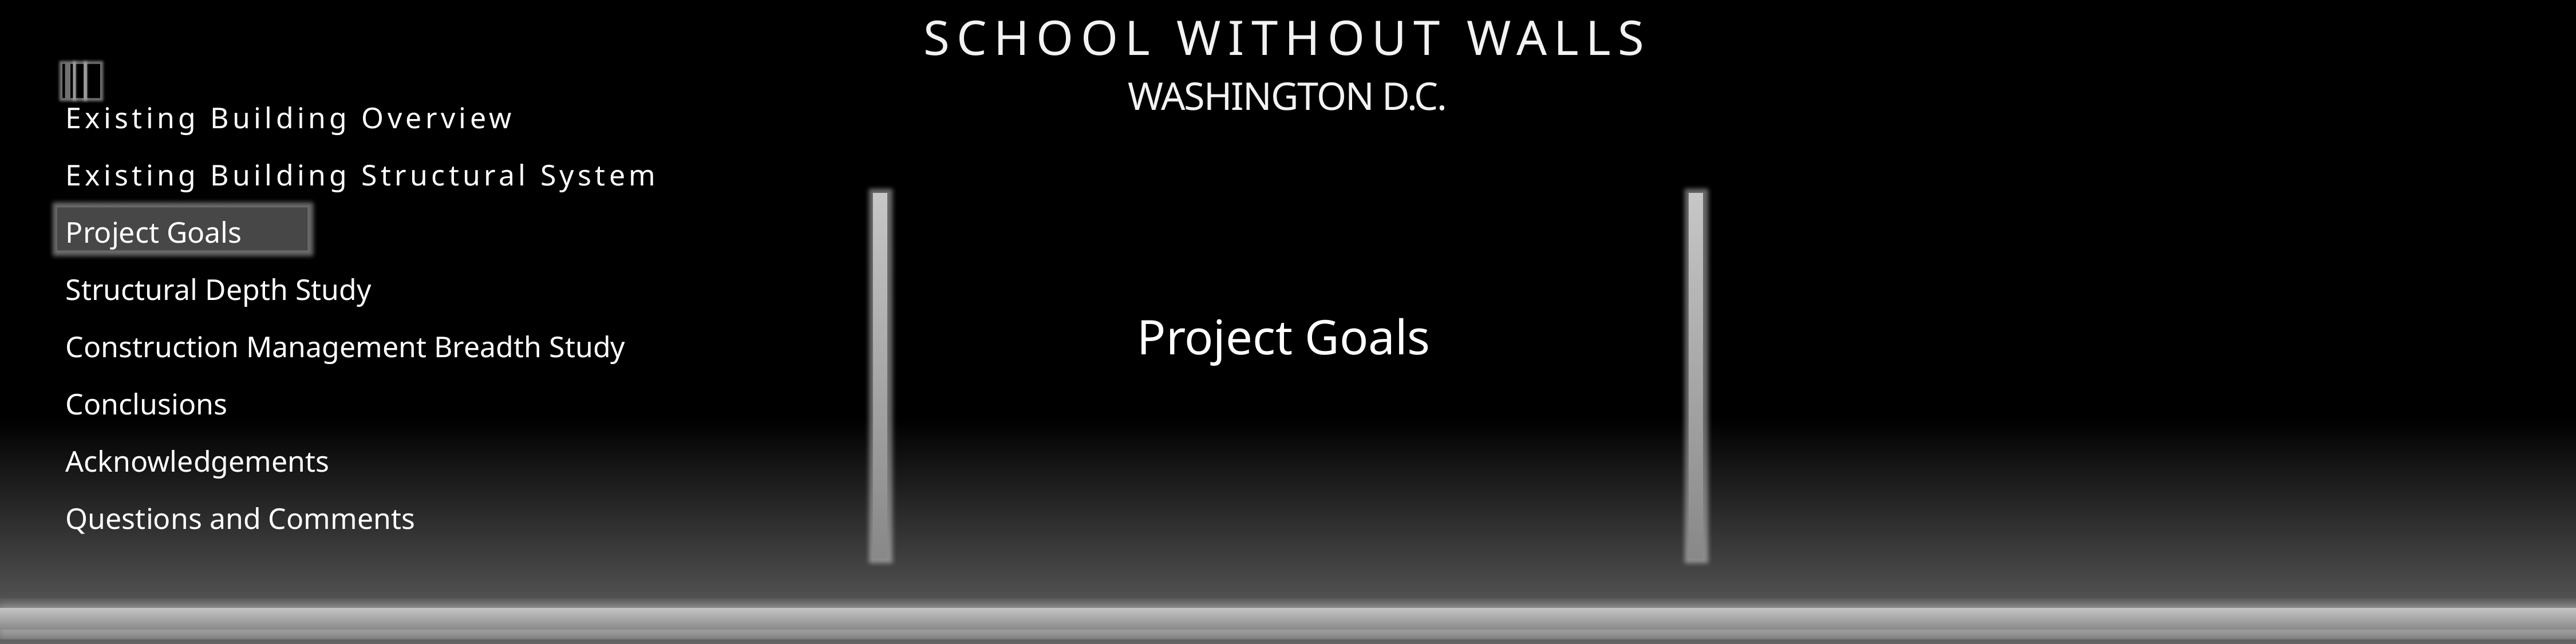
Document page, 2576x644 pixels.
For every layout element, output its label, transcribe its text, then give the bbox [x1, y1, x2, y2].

list Existing Building Overview Existing Building Structural System Project Goals Structural Depth Study Construction Management Breadth Study Conclusions Acknowledgements Questions and Comments [57, 78, 830, 558]
list Project Goals [894, 171, 1668, 537]
text_box [872, 193, 887, 558]
text_box [1688, 193, 1703, 558]
